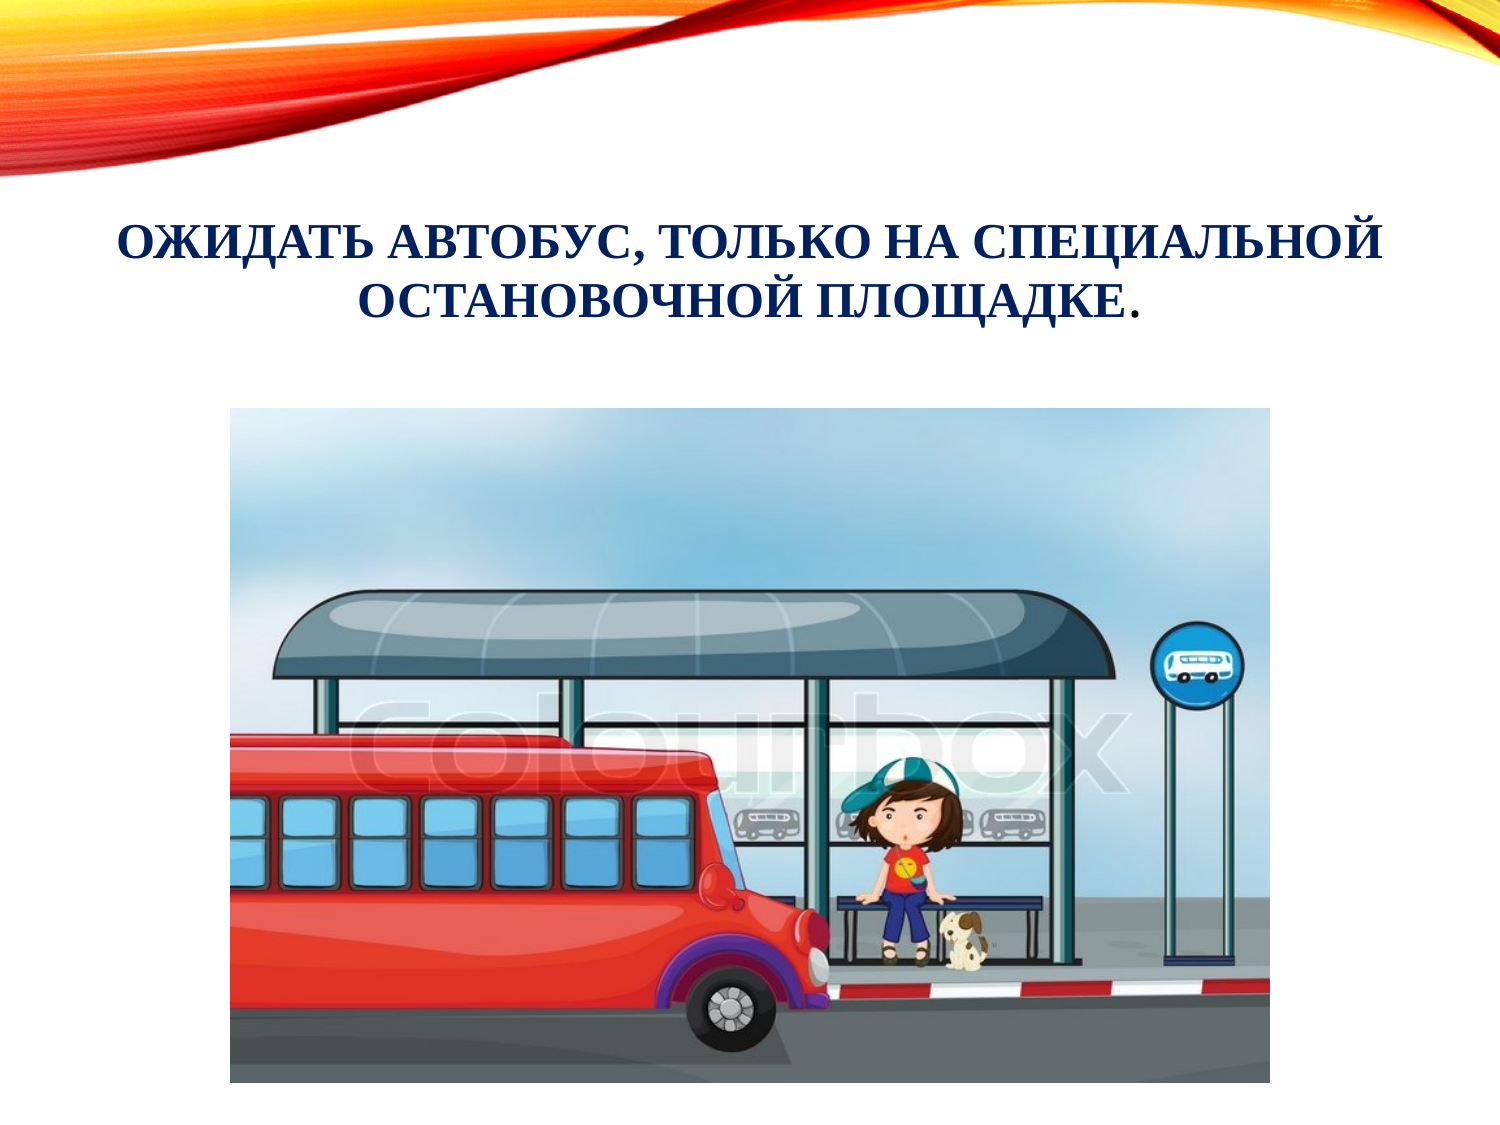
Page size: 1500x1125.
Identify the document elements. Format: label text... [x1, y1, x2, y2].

picture [0, 0, 1500, 178]
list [229, 408, 1270, 1083]
title Ожидать автобус, только на специальной остановочной площадке. [88, 208, 1412, 338]
